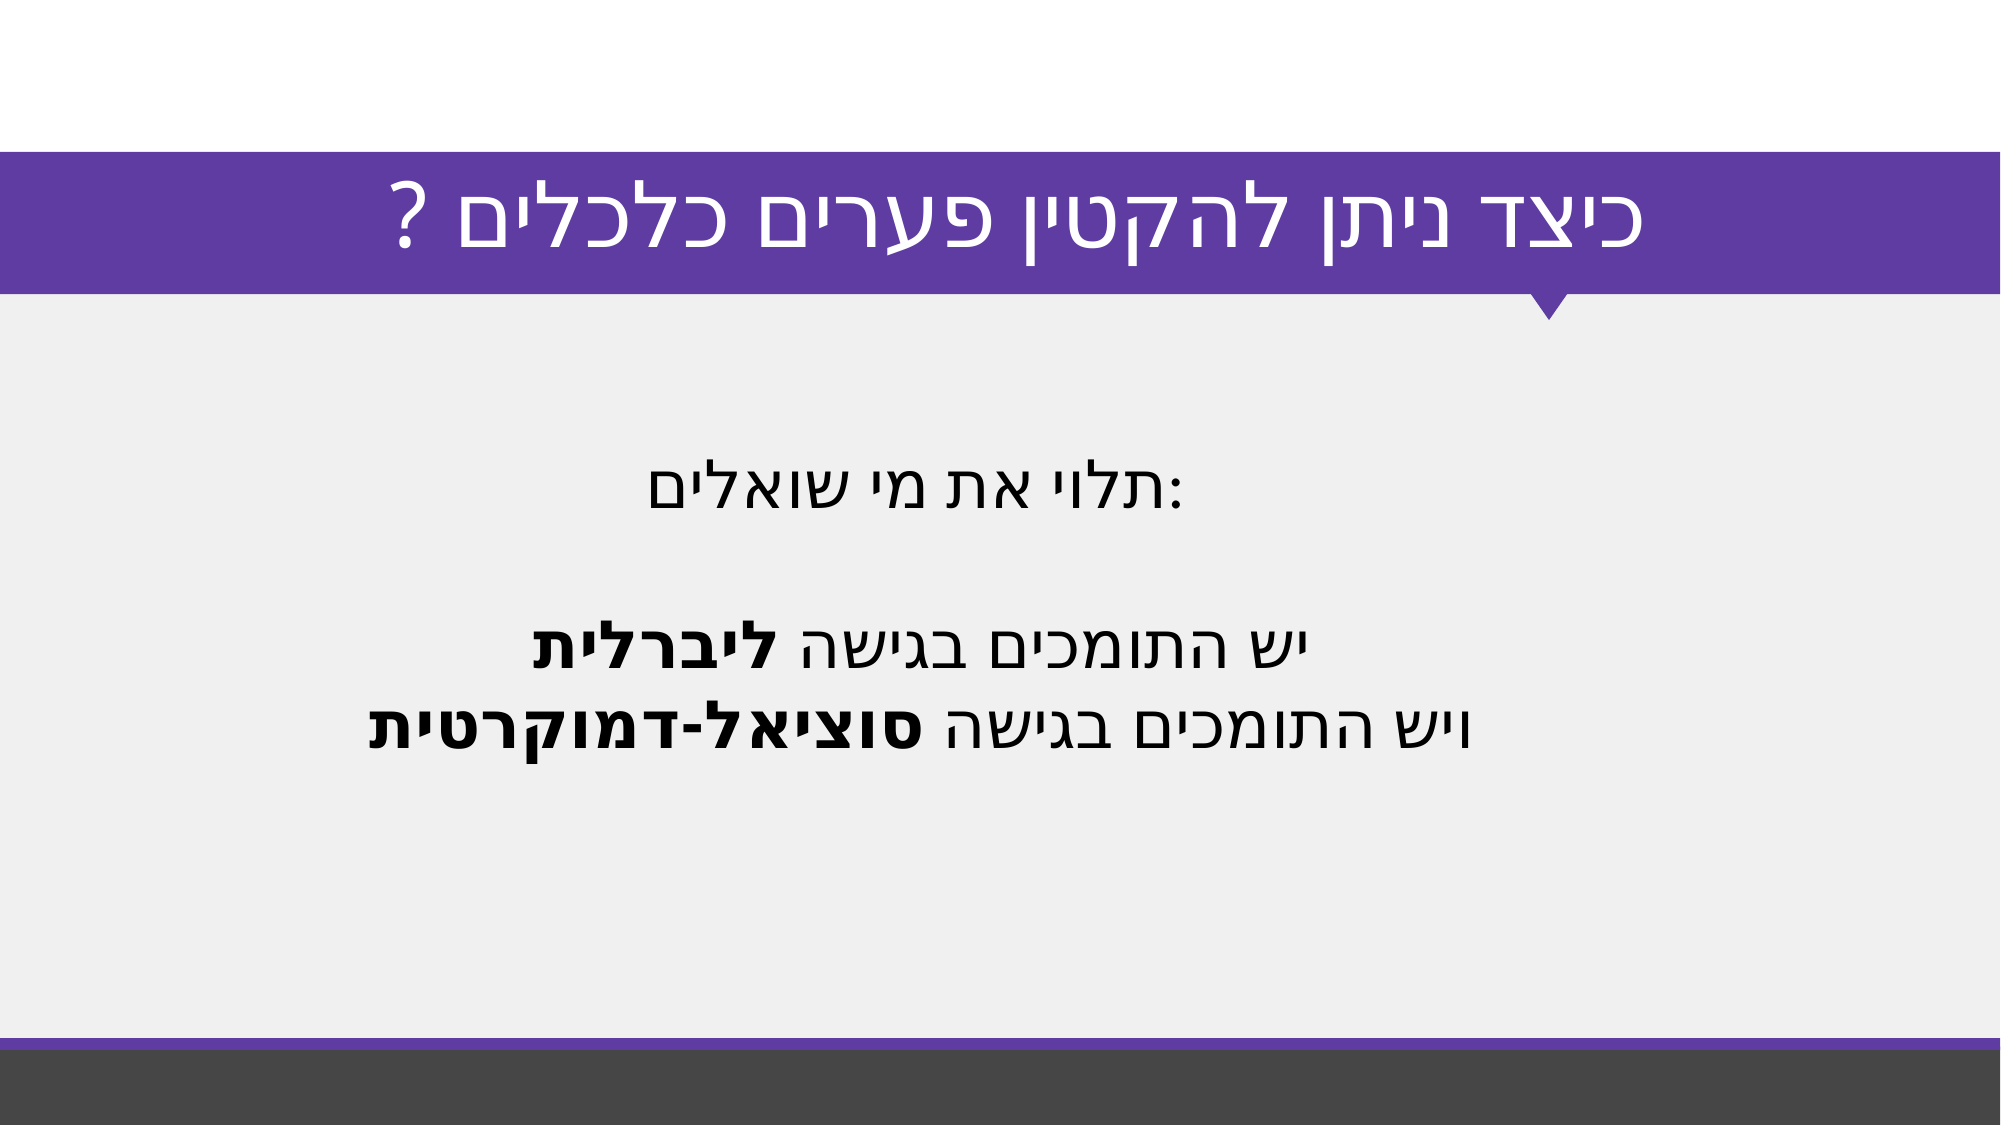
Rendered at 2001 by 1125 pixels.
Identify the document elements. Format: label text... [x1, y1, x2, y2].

title כיצד ניתן להקטין פערים כלכלים ? [180, 36, 1830, 275]
text_box תלוי את מי שואלים: יש התומכים בגישה ליברלית ויש התומכים בגישה סוציאל-דמוקרטית [158, 434, 1687, 770]
